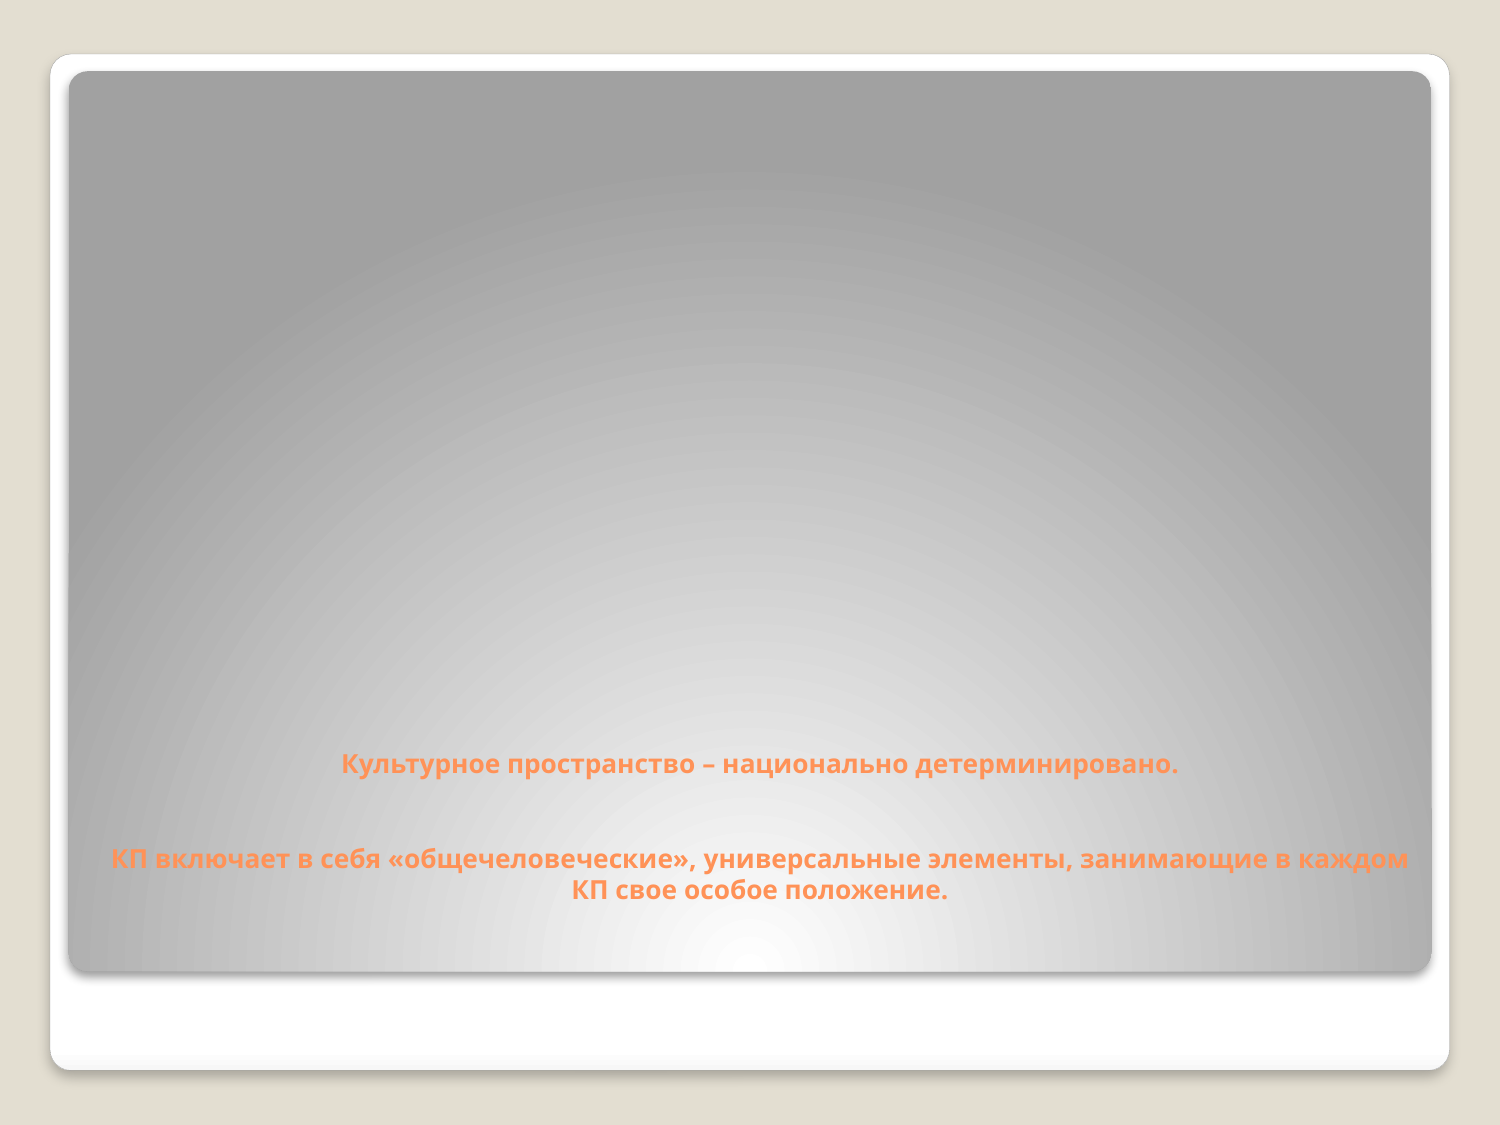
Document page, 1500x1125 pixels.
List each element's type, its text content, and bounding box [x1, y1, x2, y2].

title Культурное пространство – национально детерминировано. КП включает в себя «общечеловеческие», универсальные элементы, занимающие в каждом КП свое особое положение. [88, 739, 1431, 913]
